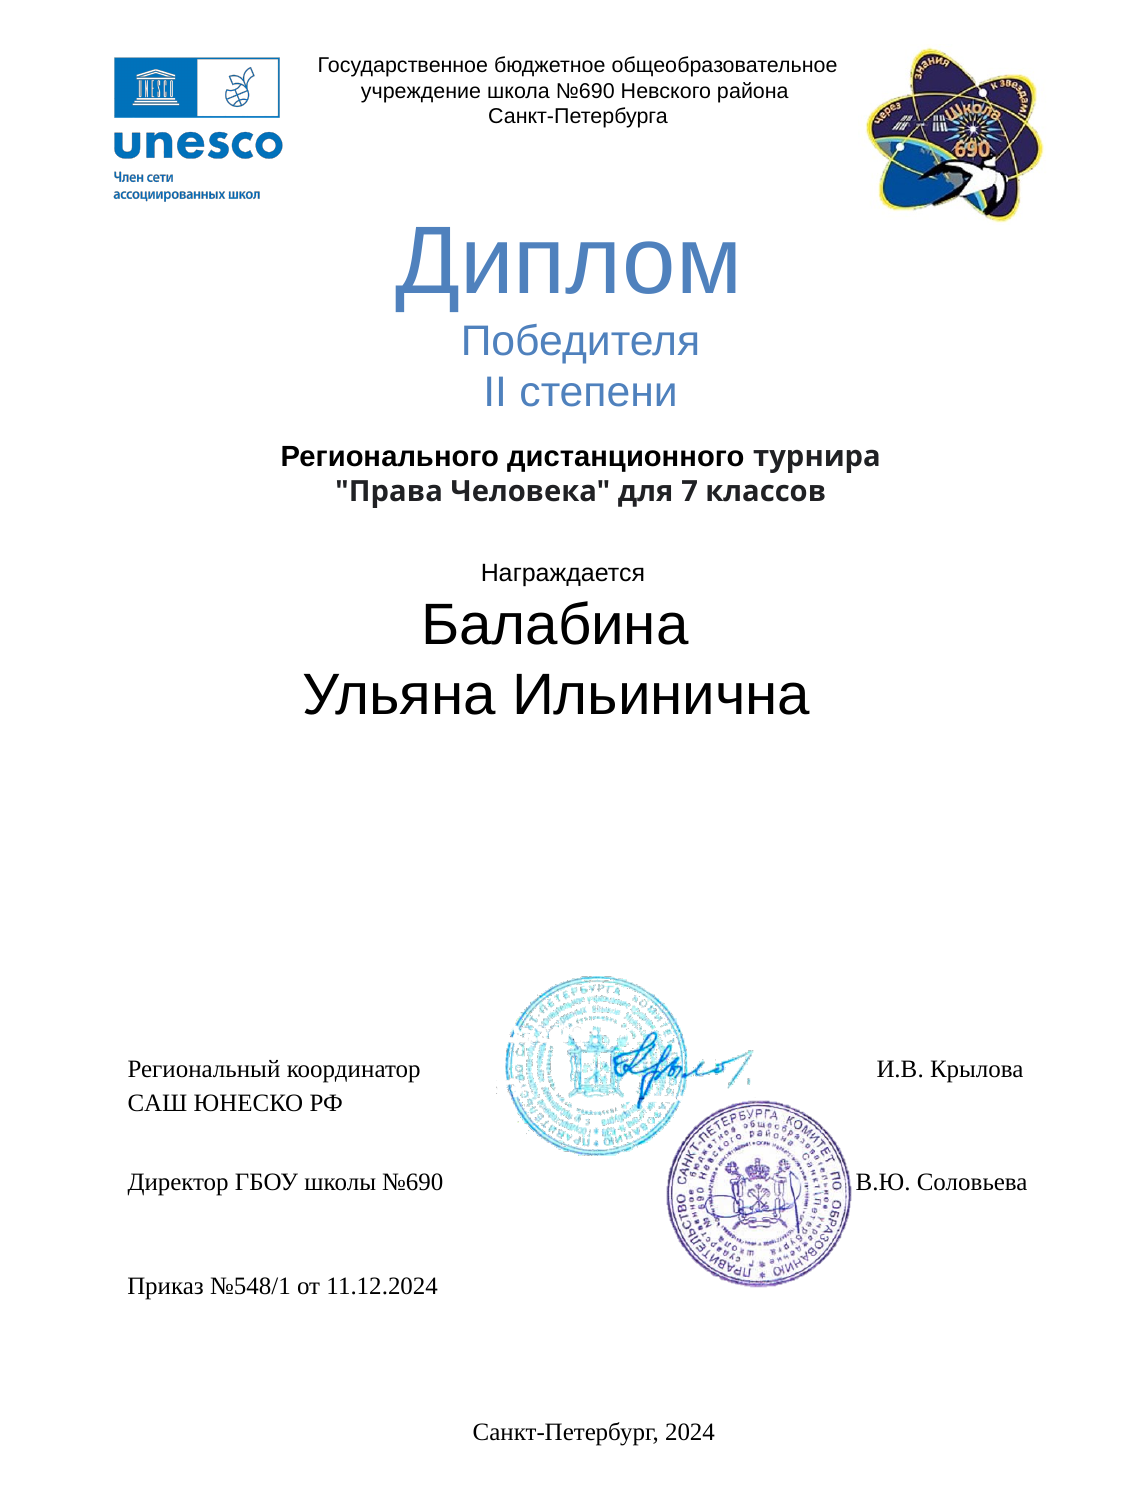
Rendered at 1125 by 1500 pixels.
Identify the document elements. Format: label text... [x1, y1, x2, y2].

picture [858, 44, 1050, 225]
text_box Диплом Победителя II степени [164, 191, 997, 425]
picture [496, 959, 858, 1293]
text_box Регионального дистанционного турнира "Права Человека" для 7 классов [226, 430, 936, 515]
text_box Санкт-Петербург, 2024 [353, 1408, 835, 1453]
text_box Государственное бюджетное общеобразовательное учреждение школа №690 Невского района Санкт-Петербурга [293, 44, 858, 135]
text_box Директор ГБОУ школы №690 В.Ю. Соловьева [113, 1158, 656, 1202]
text_box Приказ №548/1 от 11.12.2024 [113, 1262, 594, 1306]
picture [100, 44, 293, 213]
text_box Региональный координатор И.В. Крылова CАШ ЮНЕСКО РФ [765, 1041, 1046, 1124]
text_box Региональный координатор И.В. Крылова CАШ ЮНЕСКО РФ [113, 1041, 496, 1124]
text_box Директор ГБОУ школы №690 В.Ю. Соловьева [858, 1158, 1046, 1202]
text_box Награждается Балабина Ульяна Ильинична [178, 549, 948, 734]
